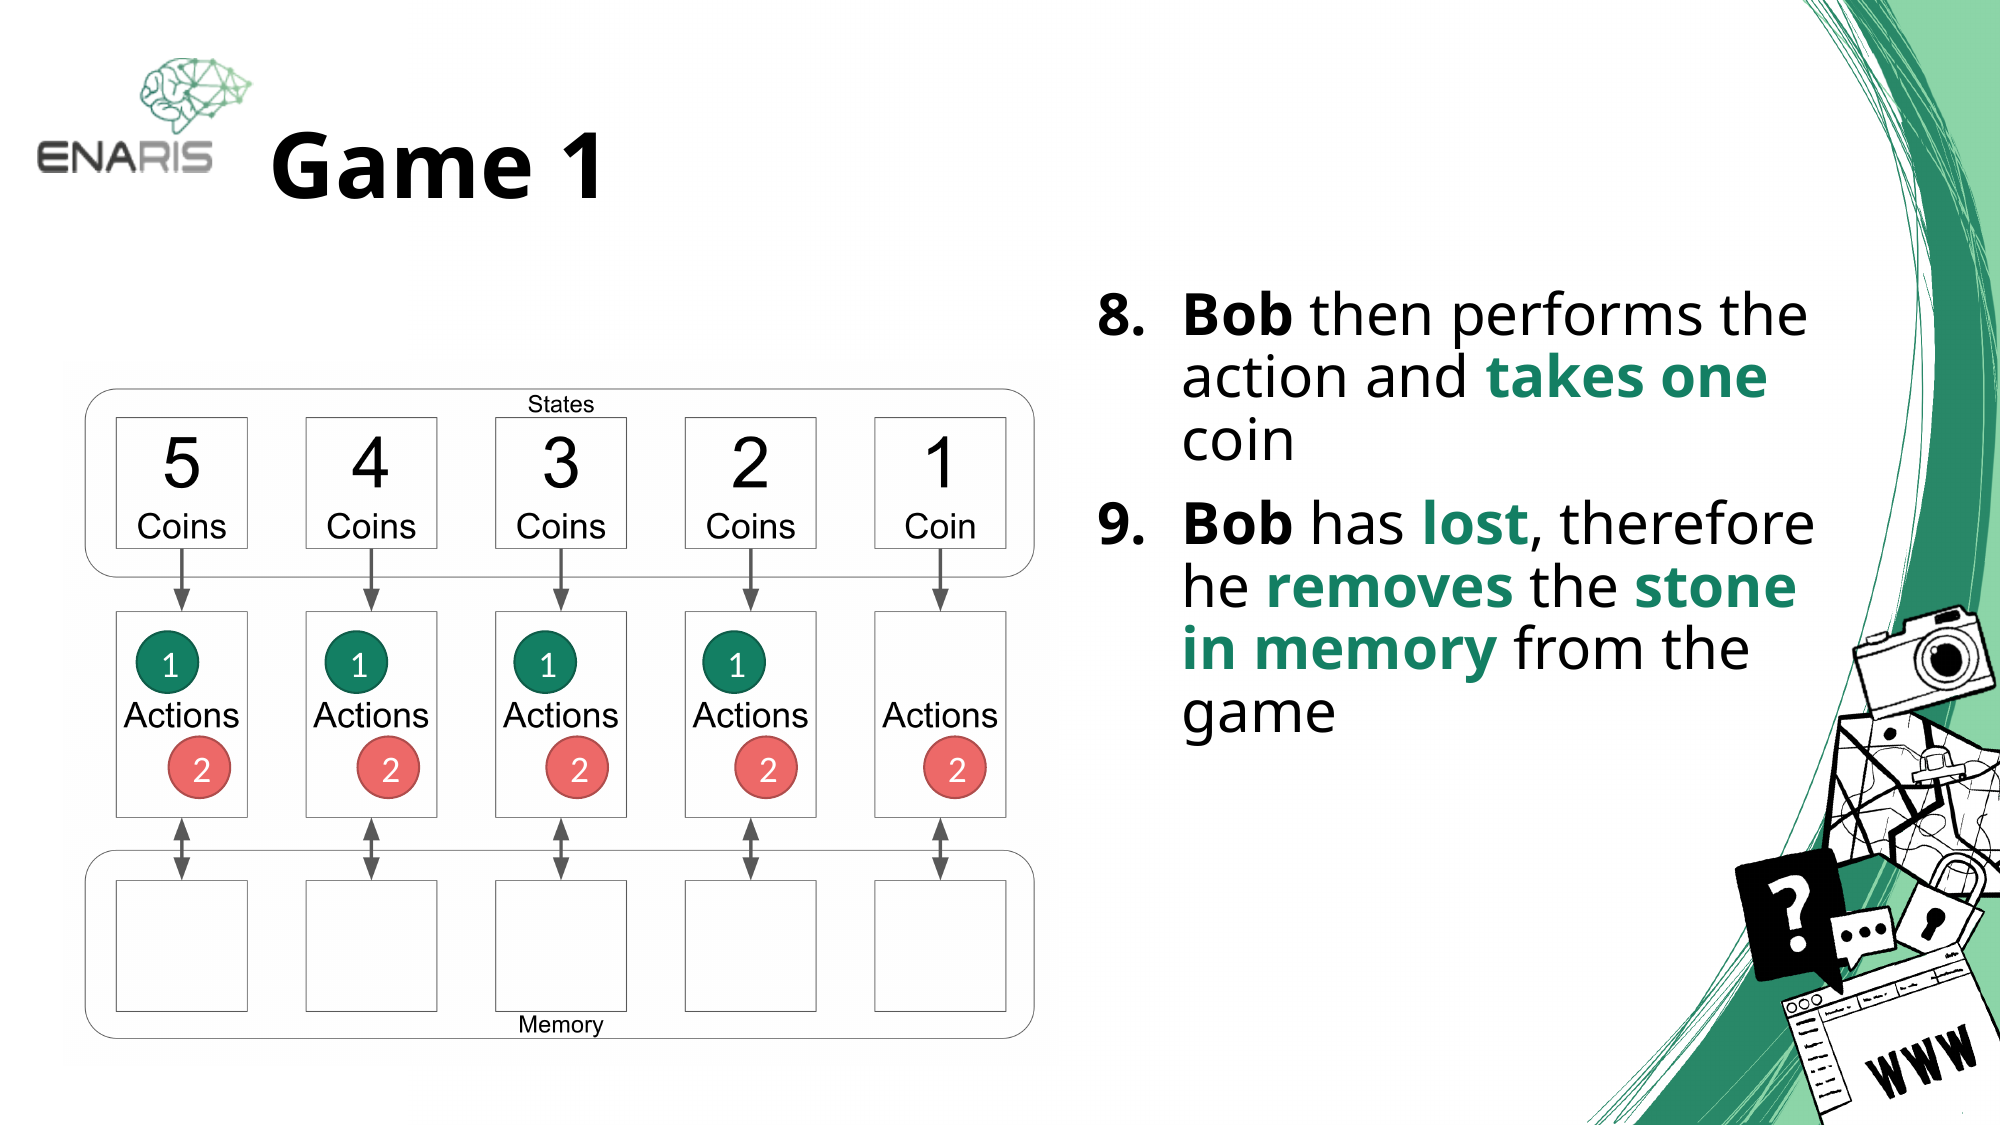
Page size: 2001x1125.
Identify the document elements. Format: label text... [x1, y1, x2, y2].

picture [37, 58, 254, 173]
text_box Bob then performs the action and takes one coin Bob has lost, therefore he removes the stone in memory from the game [1082, 277, 1869, 1046]
title Game 1 [253, 59, 1863, 278]
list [63, 361, 1059, 1066]
picture [408, 0, 2000, 1125]
